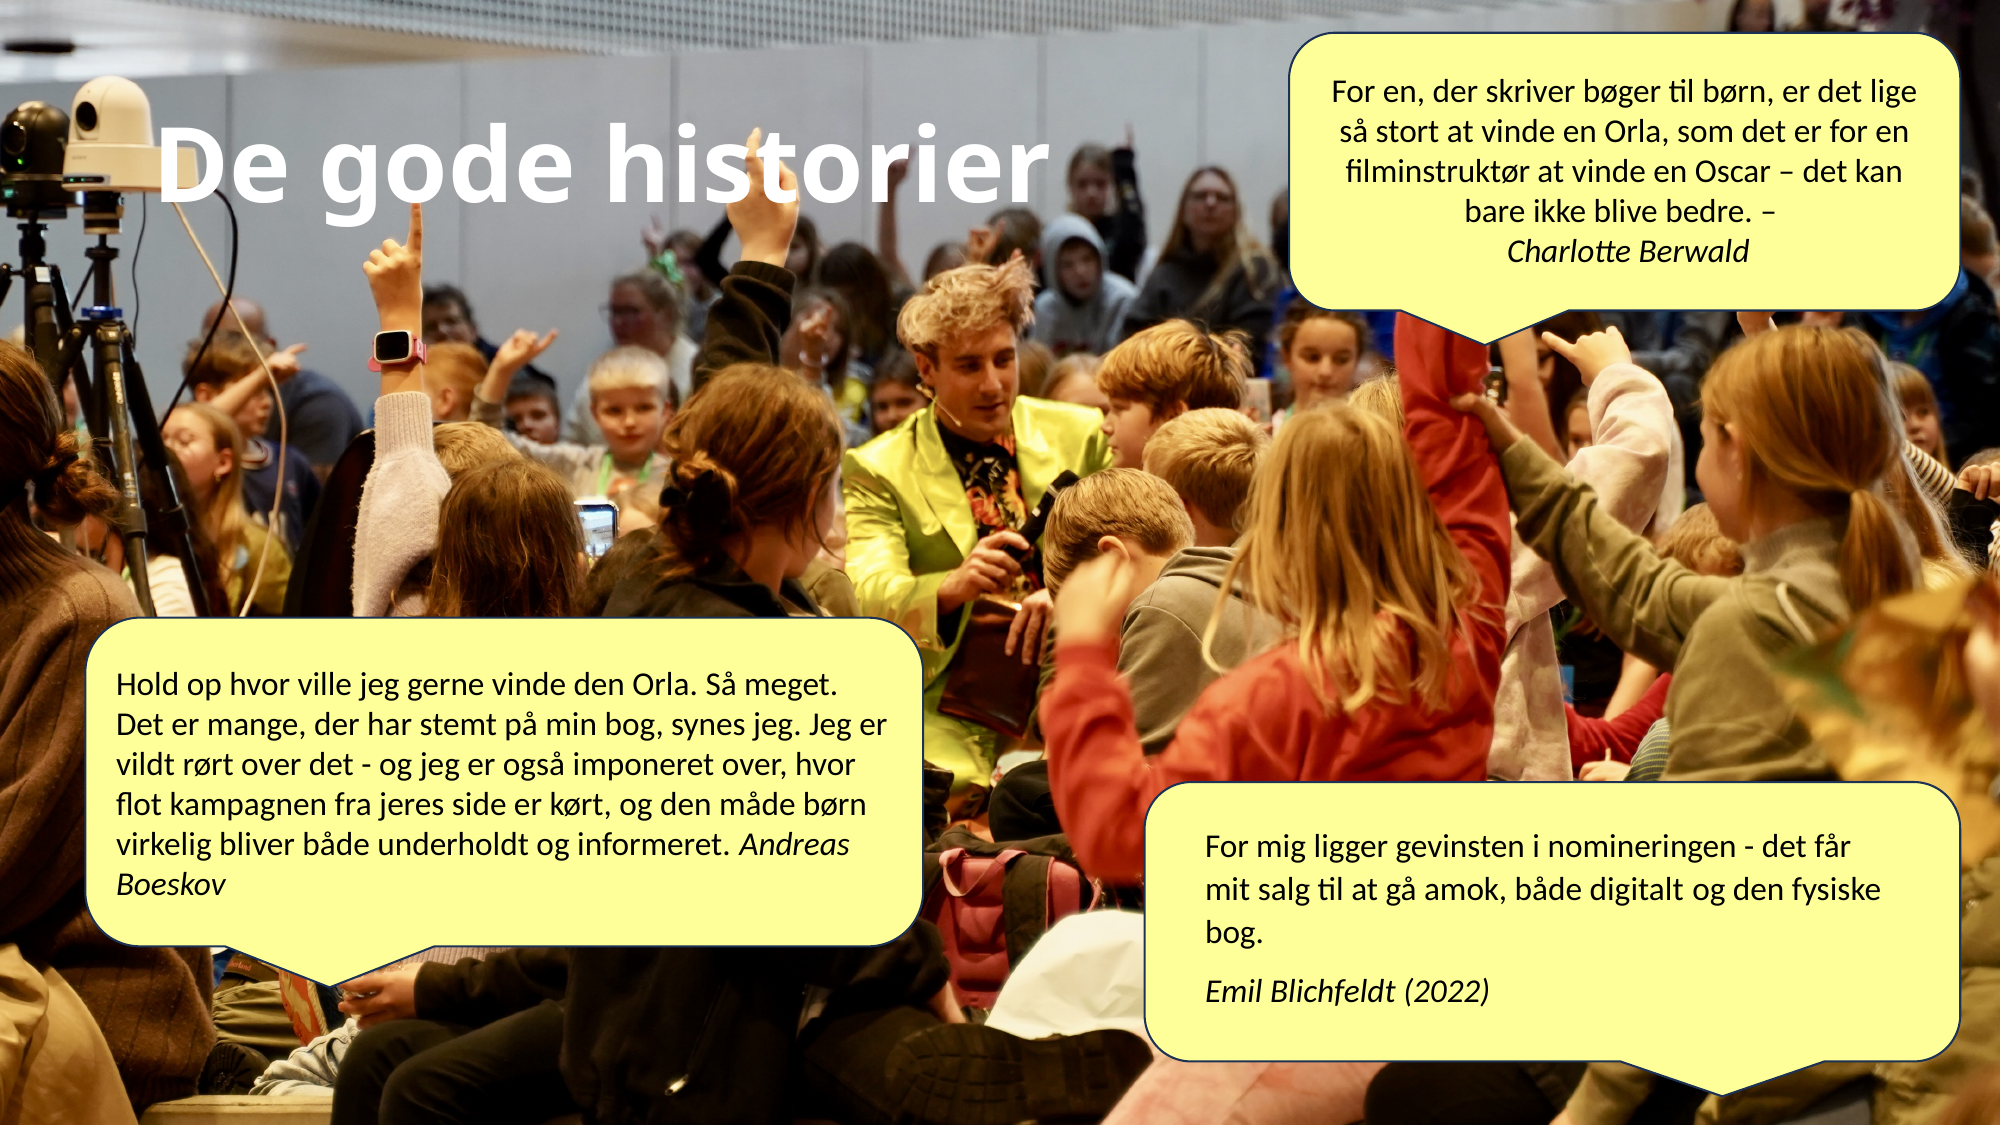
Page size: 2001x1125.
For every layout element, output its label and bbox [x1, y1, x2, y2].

list [0, 0, 2000, 1125]
